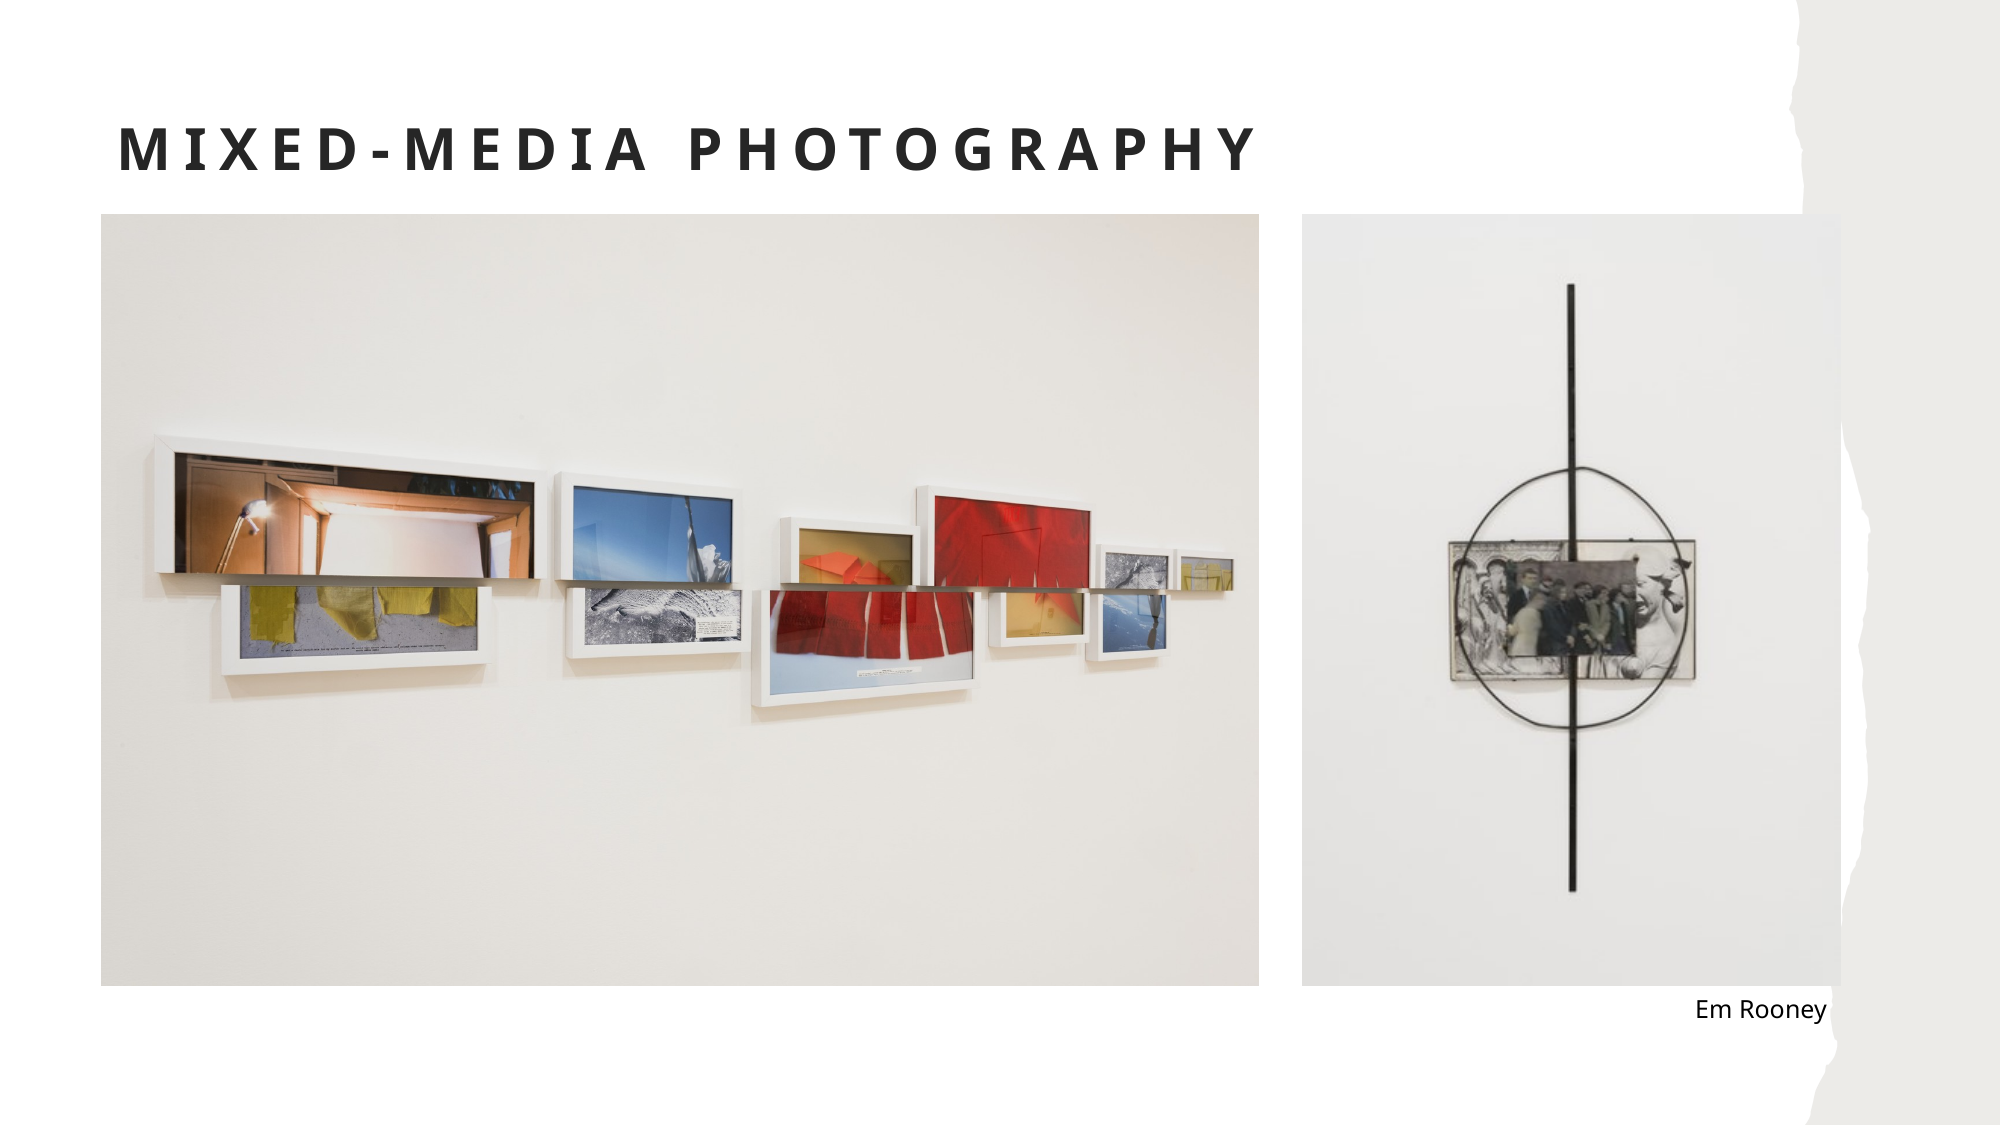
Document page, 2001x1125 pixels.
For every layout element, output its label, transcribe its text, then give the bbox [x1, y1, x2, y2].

picture [1302, 0, 2000, 1125]
text_box Em Rooney [1680, 985, 1842, 1031]
title Mixed-media photography [101, 44, 1356, 244]
picture [101, 214, 1259, 986]
